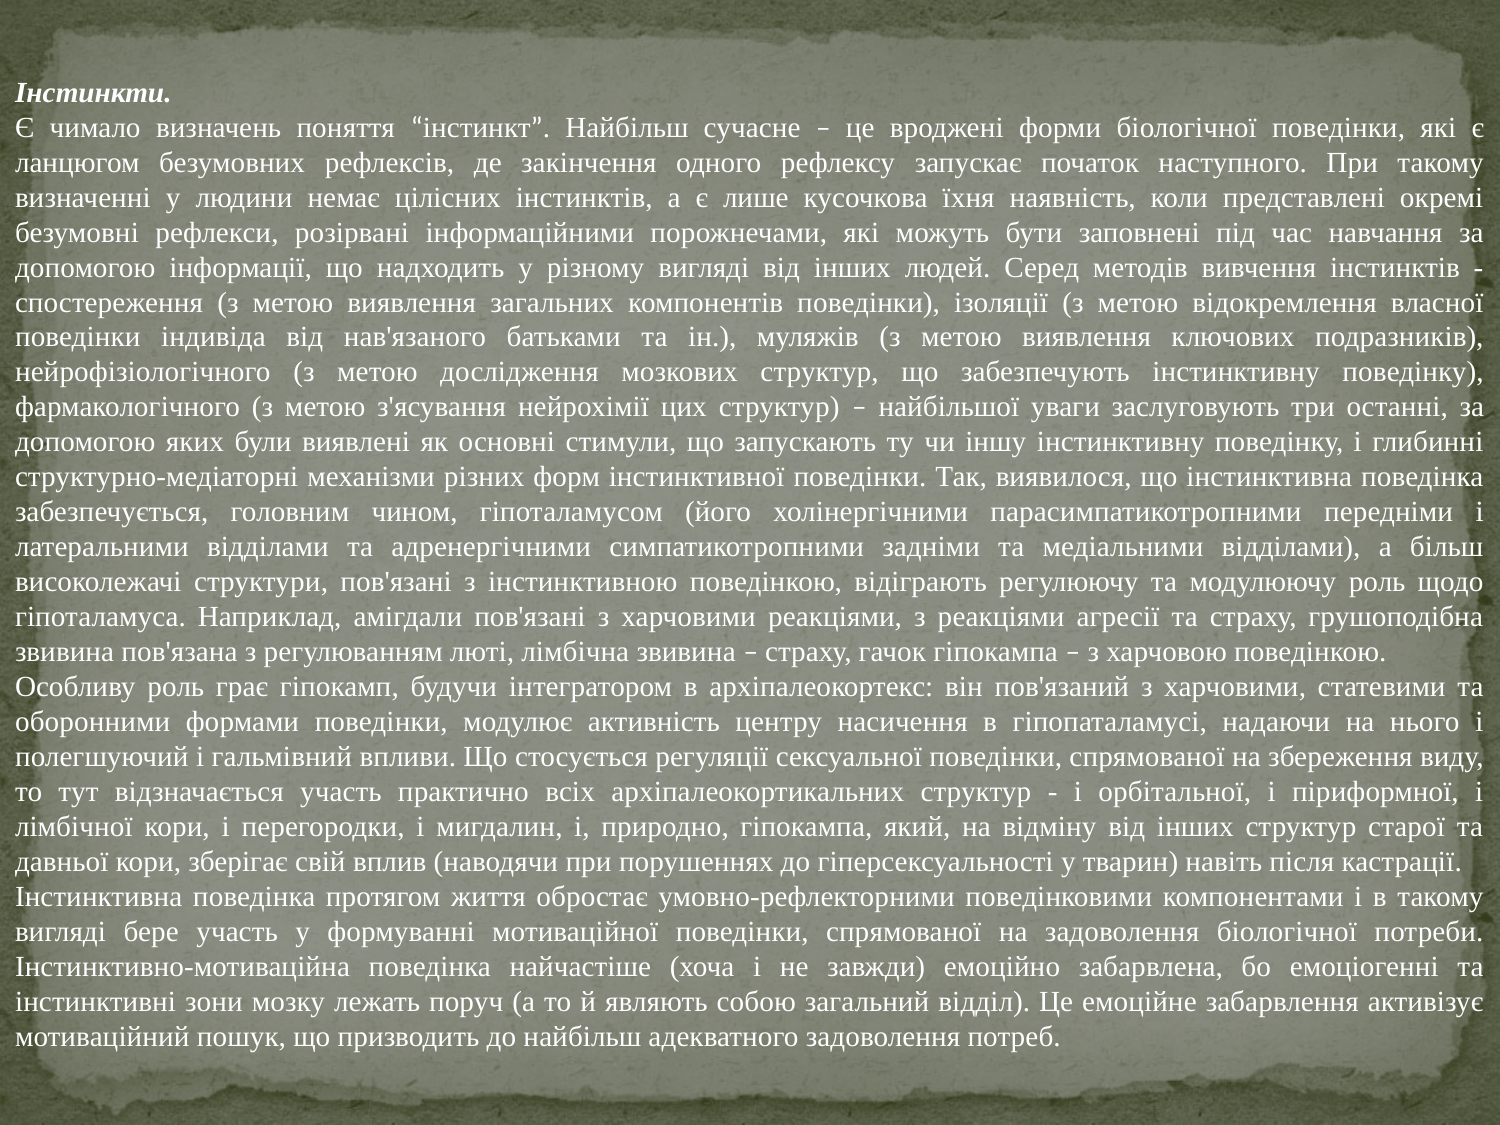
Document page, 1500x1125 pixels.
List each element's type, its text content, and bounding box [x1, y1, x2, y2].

text_box Інстинкти. Є чимало визначень поняття “інстинкт”. Найбільш сучасне – це вроджені форми біологічної поведінки, які є ланцюгом безумовних рефлексів, де закінчення одного рефлексу запускає початок наступного. При такому визначенні у людини немає цілісних інстинктів, а є лише кусочкова їхня наявність, коли представлені окремі безумовні рефлекси, розірвані інформаційними порожнечами, які можуть бути заповнені під час навчання за допомогою інформації, що надходить у різному вигляді від інших людей. Серед методів вивчення інстинктів - спостереження (з метою виявлення загальних компонентів поведінки), ізоляції (з метою відокремлення власної поведінки індивіда від нав'язаного батьками та ін.), муляжів (з метою виявлення ключових подразників), нейрофізіологічного (з метою дослідження мозкових структур, що забезпечують інстинктивну поведінку), фармакологічного (з метою з'ясування нейрохімії цих структур) – найбільшої уваги заслуговують три останні, за допомогою яких були виявлені як основні стимули, що запускають ту чи іншу інстинктивну поведінку, і глибинні структурно-медіаторні механізми різних форм інстинктивної поведінки. Так, виявилося, що інстинктивна поведінка забезпечується, головним чином, гіпоталамусом (його холінергічними парасимпатикотропними передніми і латеральними відділами та адренергічними симпатикотропними задніми та медіальними відділами), а більш високолежачі структури, пов'язані з інстинктивною поведінкою, відіграють регулюючу та модулюючу роль щодо гіпоталамуса. Наприклад, амігдали пов'язані з харчовими реакціями, з реакціями агресії та страху, грушоподібна звивина пов'язана з регулюванням люті, лімбічна звивина – страху, гачок гіпокампа – з харчовою поведінкою. Особливу роль грає гіпокамп, будучи інтегратором в архіпалеокортекс: він пов'язаний з харчовими, статевими та оборонними формами поведінки, модулює активність центру насичення в гіпопаталамусі, надаючи на нього і полегшуючий і гальмівний впливи. Що стосується регуляції сексуальної поведінки, спрямованої на збереження виду, то тут відзначається участь практично всіх архіпалеокортикальних структур - і орбітальної, і піриформної, і лімбічної кори, і перегородки, і мигдалин, і, природно, гіпокампа, який, на відміну від інших структур старої та давньої кори, зберігає свій вплив (наводячи при порушеннях до гіперсексуальності у тварин) навіть після кастрації. Інстинктивна поведінка протягом життя обростає умовно-рефлекторними поведінковими компонентами і в такому вигляді бере участь у формуванні мотиваційної поведінки, спрямованої на задоволення біологічної потреби. Інстинктивно-мотиваційна поведінка найчастіше (хоча і не завжди) емоційно забарвлена, бо емоціогенні та інстинктивні зони мозку лежать поруч (а то й являють собою загальний відділ). Це емоційне забарвлення активізує мотиваційний пошук, що призводить до найбільш адекватного задоволення потреб. [0, 65, 1500, 1060]
